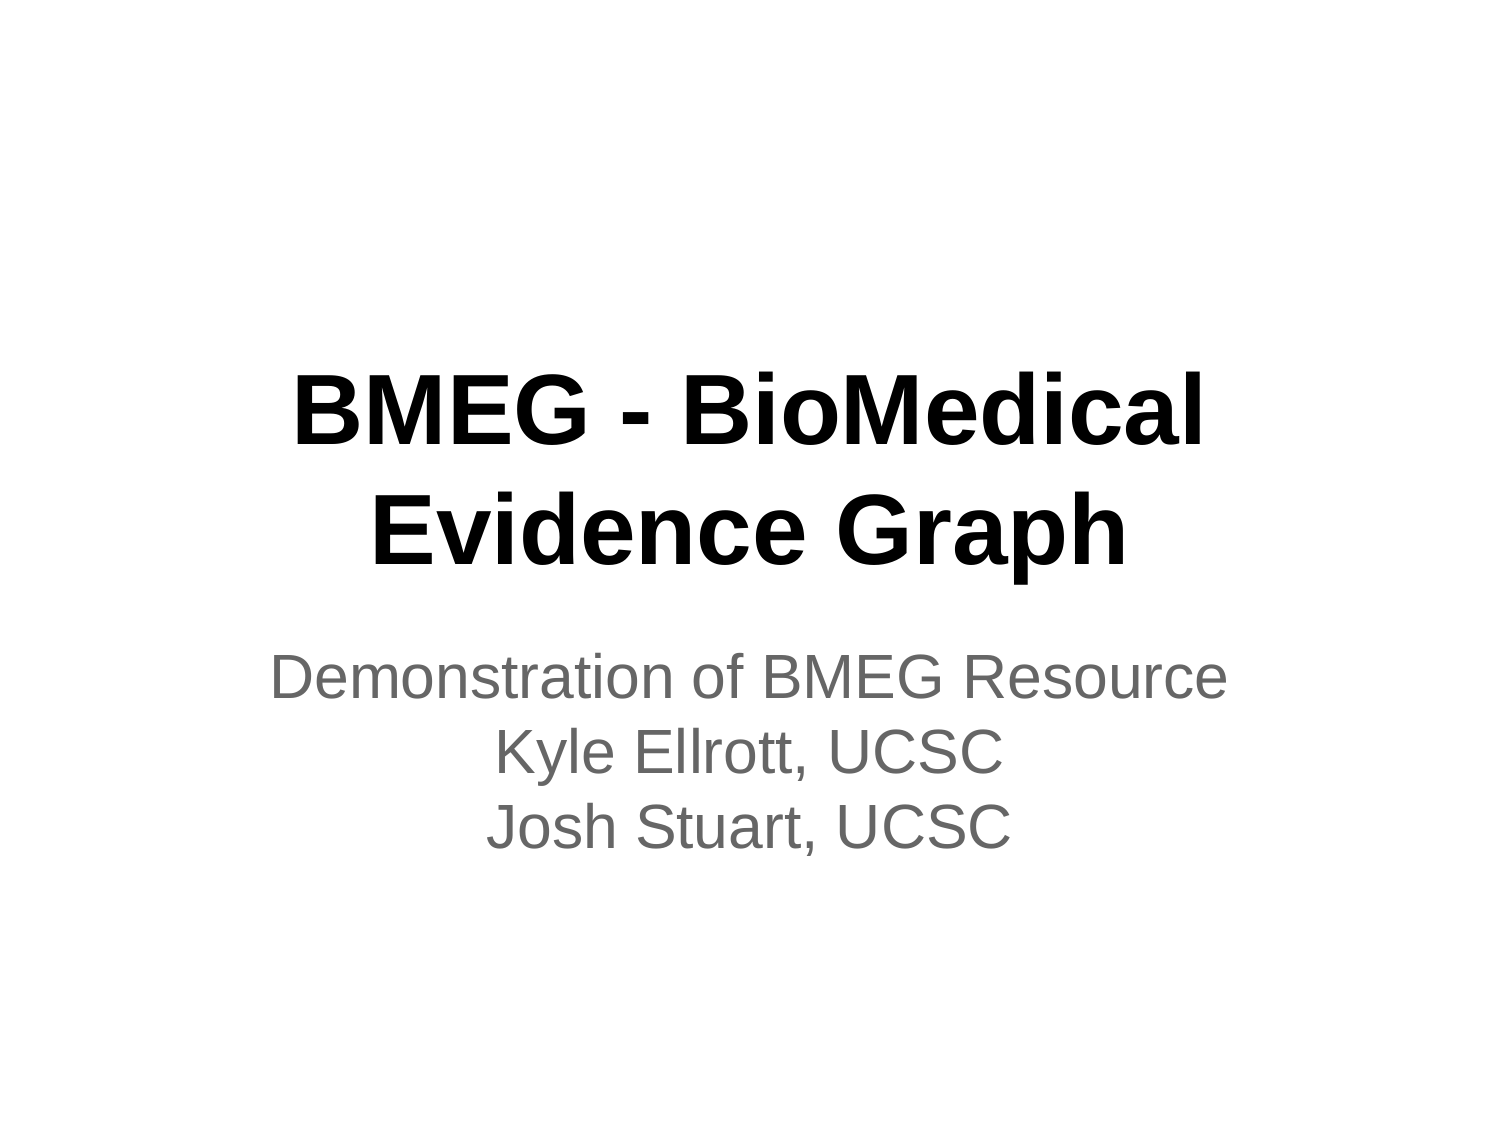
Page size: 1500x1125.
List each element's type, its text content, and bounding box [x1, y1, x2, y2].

title BMEG - BioMedical Evidence Graph [112, 346, 1388, 600]
subtitle Demonstration of BMEG Resource Kyle Ellrott, UCSC Josh Stuart, UCSC [112, 621, 1388, 916]
